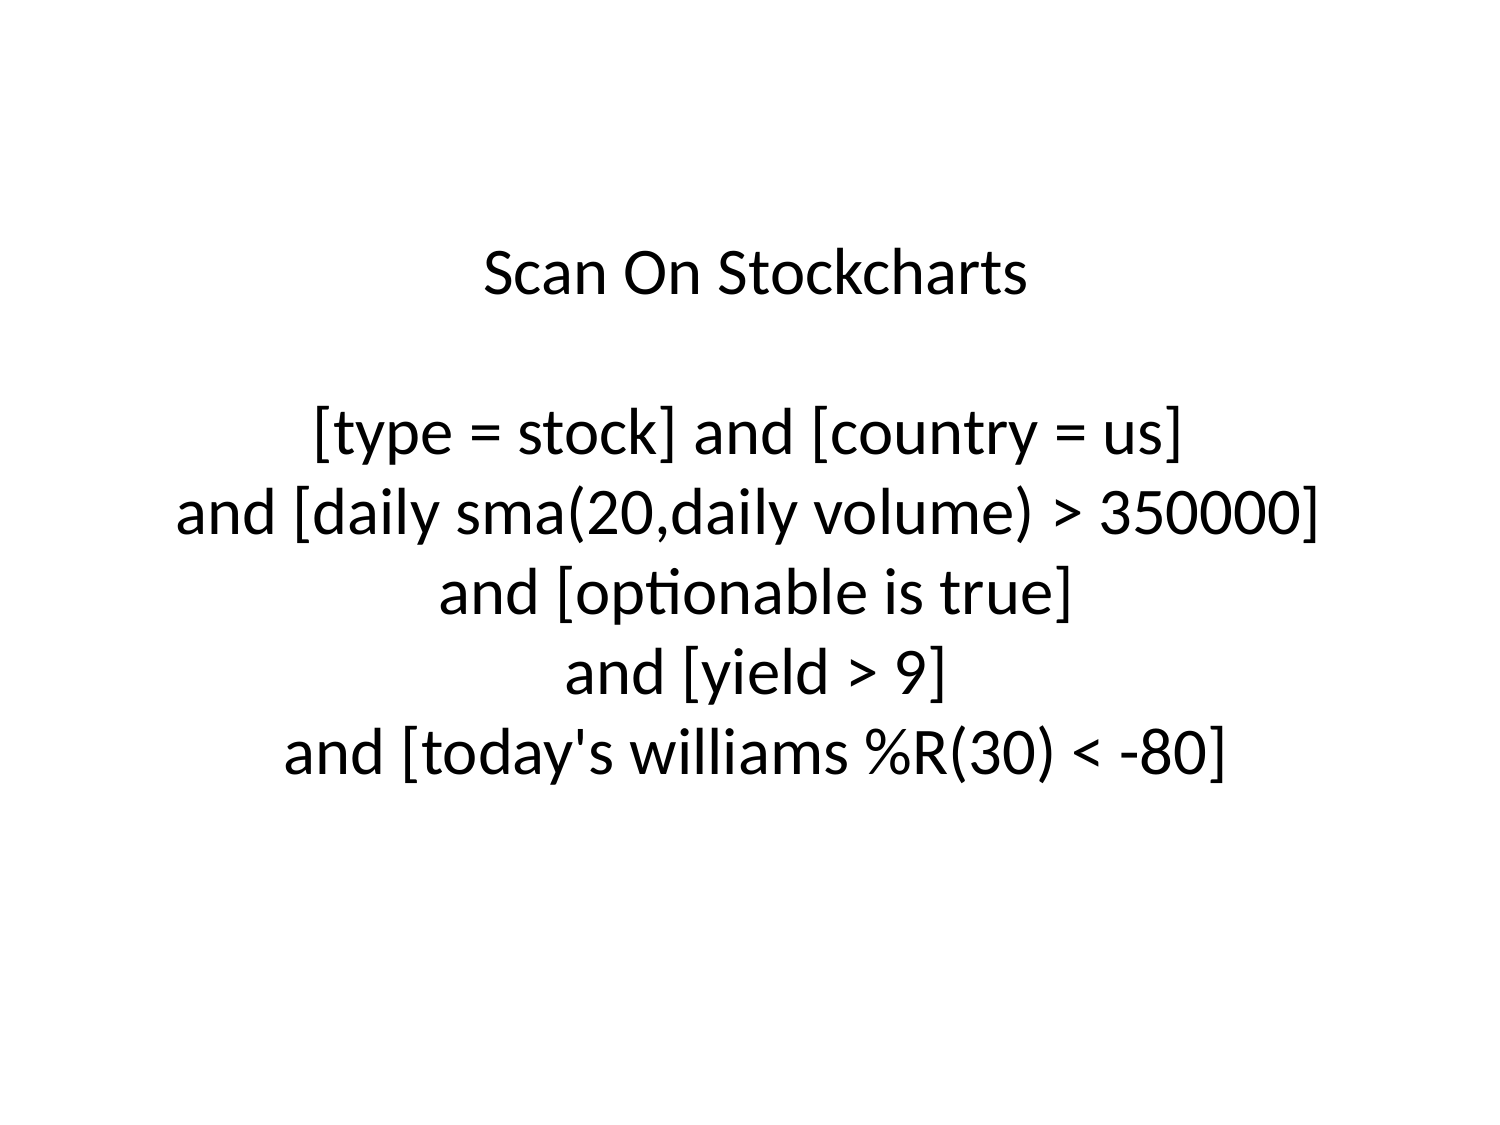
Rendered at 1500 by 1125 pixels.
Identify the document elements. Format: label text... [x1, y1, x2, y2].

title Scan On Stockcharts [type = stock] and [country = us] and [daily sma(20,daily volume) > 350000] and [optionable is true] and [yield > 9] and [today's williams %R(30) < -80] [12, 0, 1500, 1125]
